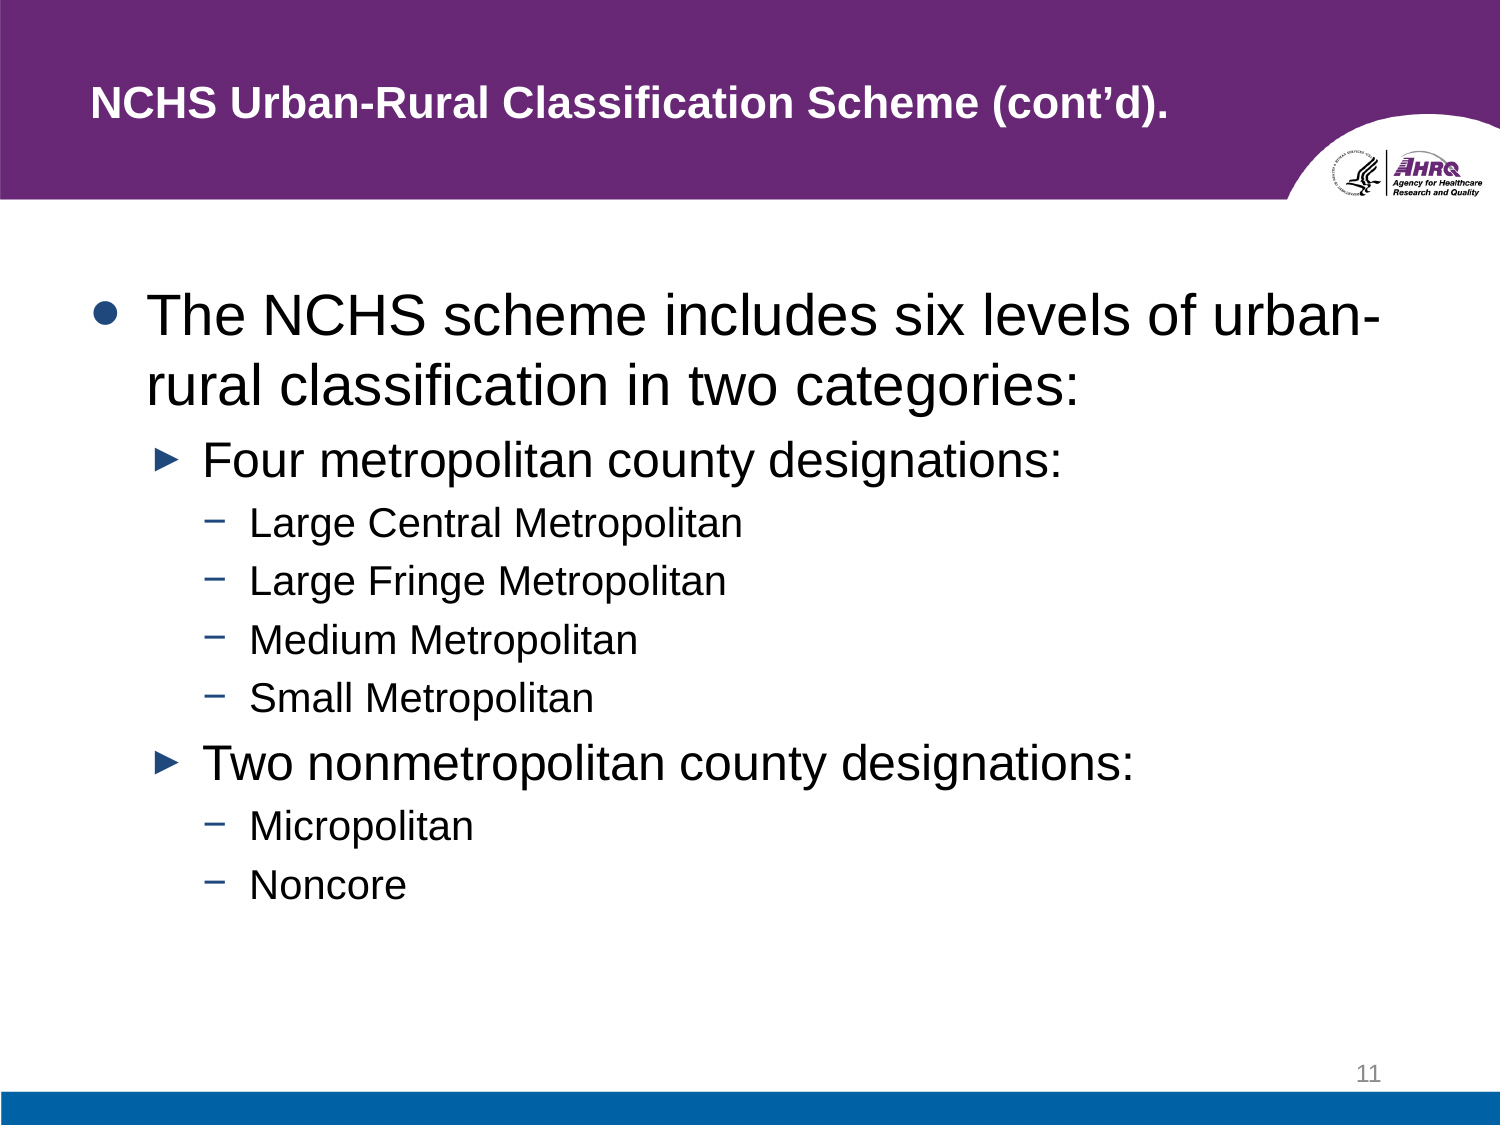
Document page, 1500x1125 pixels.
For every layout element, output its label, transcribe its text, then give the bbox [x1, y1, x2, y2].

slide_number 11 [1059, 1042, 1397, 1103]
list The NCHS scheme includes six levels of urban-rural classification in two categories: Four metropolitan county designations: Large Central Metropolitan Large Fringe Metropolitan Medium Metropolitan Small Metropolitan Two nonmetropolitan county designations: Micropolitan Noncore [75, 270, 1425, 1013]
picture [0, 0, 1500, 1125]
title NCHS Urban-Rural Classification Scheme (cont’d). [75, 50, 1294, 152]
